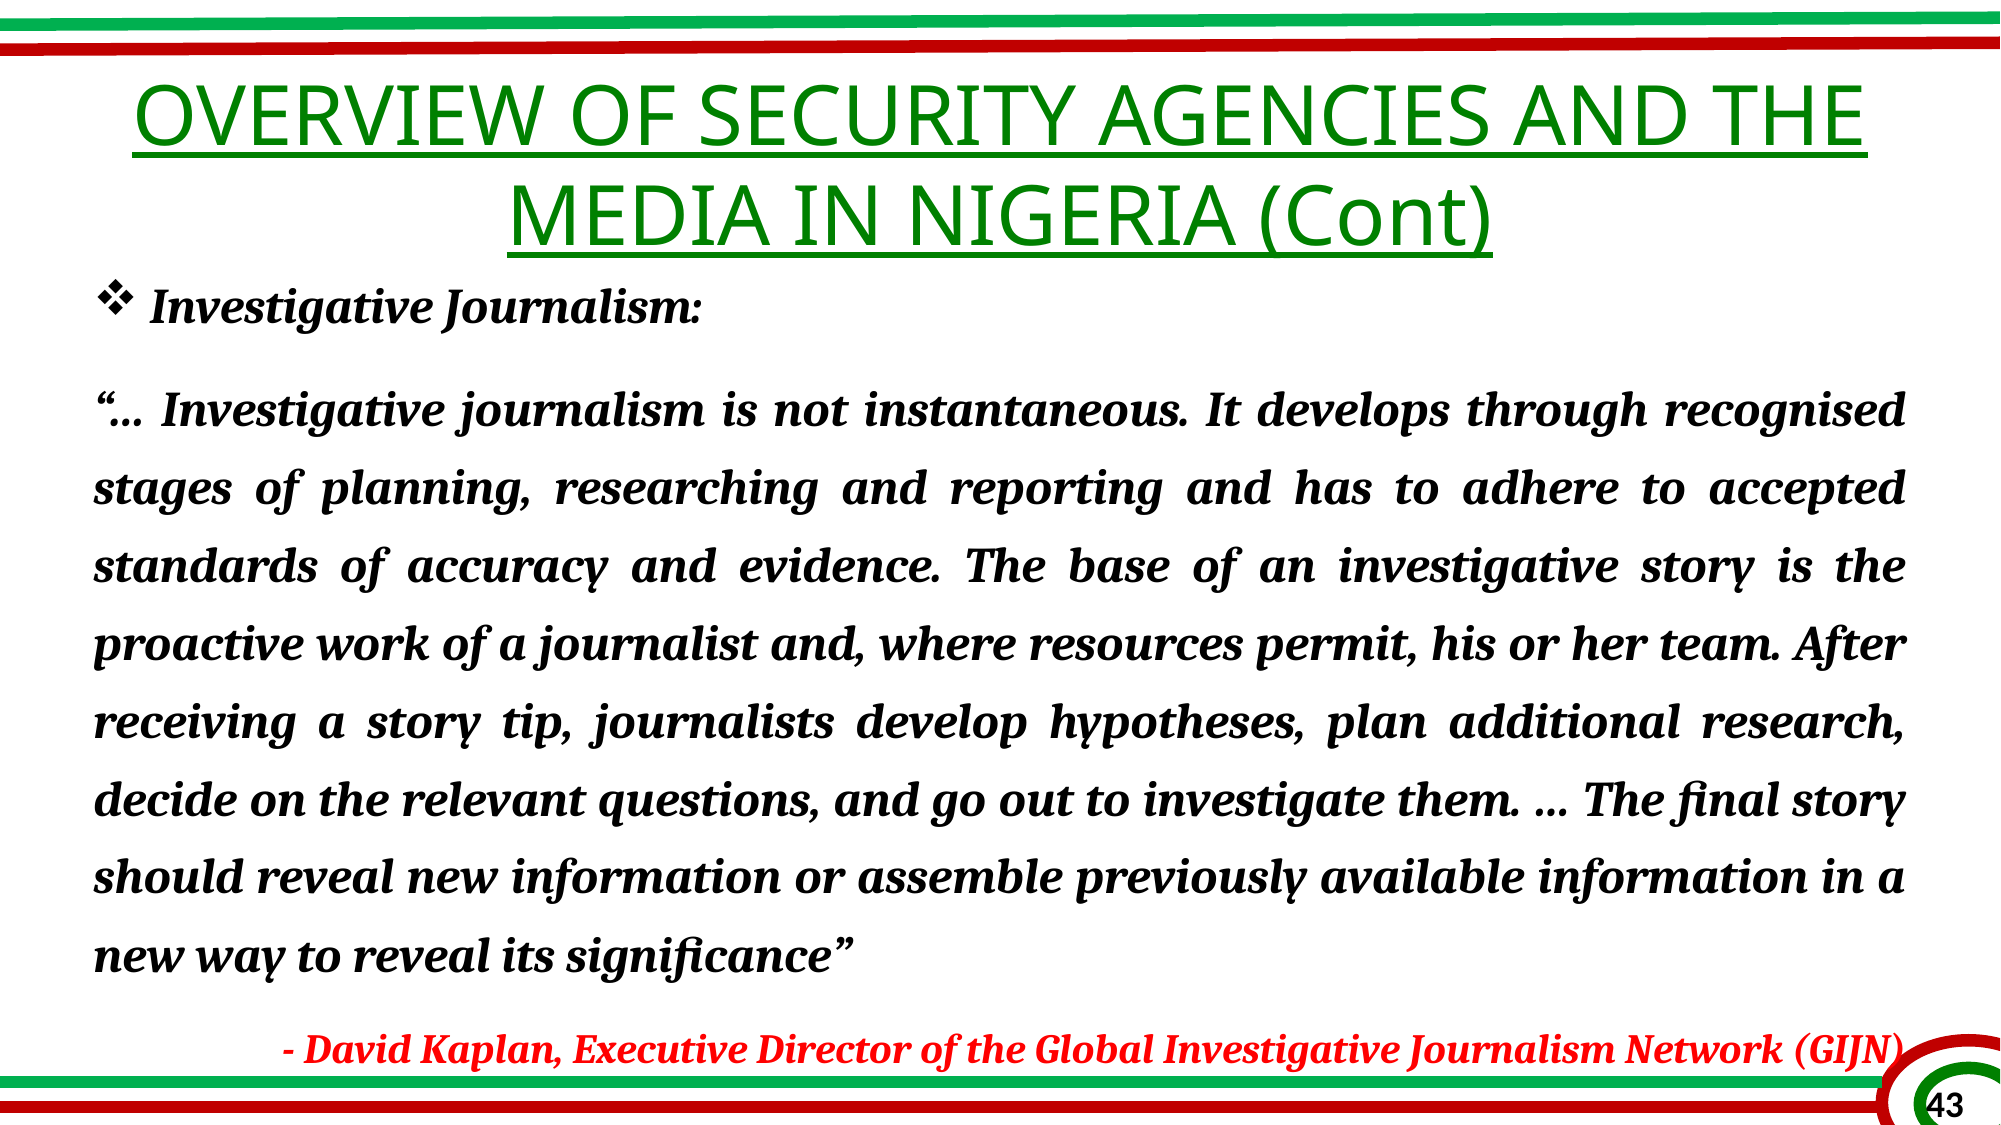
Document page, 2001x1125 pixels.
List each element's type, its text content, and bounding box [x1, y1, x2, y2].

text_box Investigative Journalism: “… Investigative journalism is not instantaneous. It develops through recognised stages of planning, researching and reporting and has to adhere to accepted standards of accuracy and evidence. The base of an investigative story is the proactive work of a journalist and, where resources permit, his or her team. After receiving a story tip, journalists develop hypotheses, plan additional research, decide on the relevant questions, and go out to investigate them. … The final story should reveal new information or assemble previously available information in a new way to reveal its significance” - David Kaplan, Executive Director of the Global Investigative Journalism Network (GIJN) [78, 247, 1922, 1080]
text_box OVERVIEW OF SECURITY AGENCIES AND THE MEDIA IN NIGERIA (Cont) [0, 54, 2000, 270]
